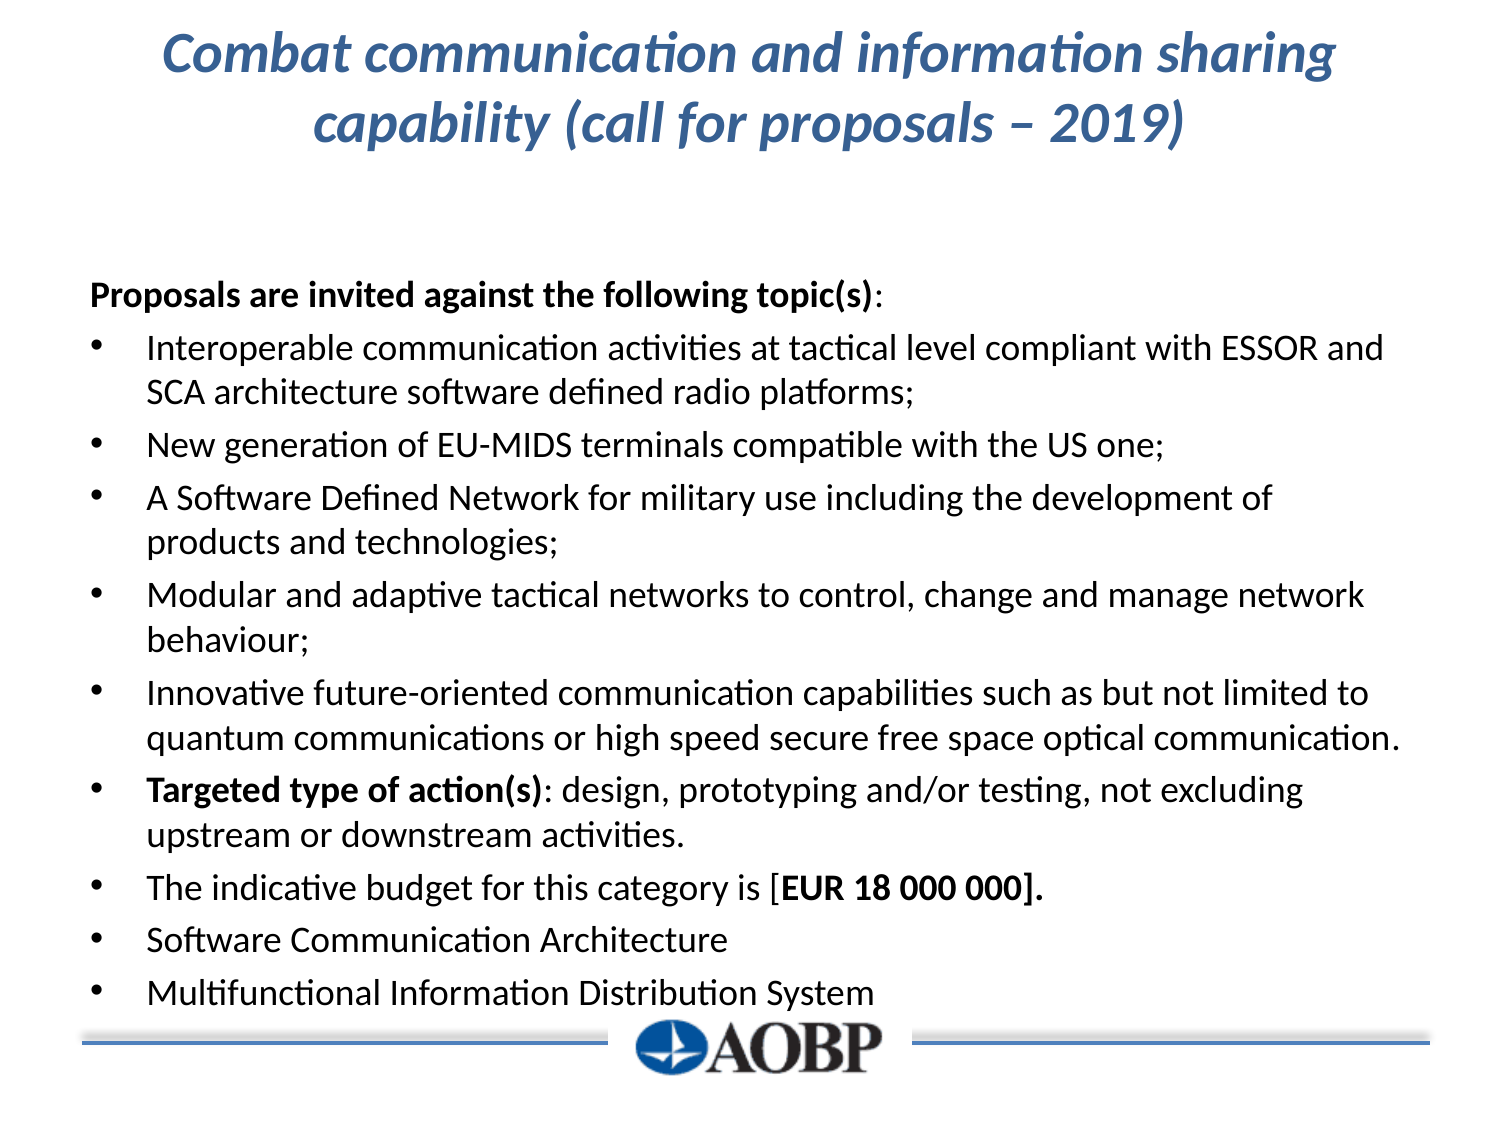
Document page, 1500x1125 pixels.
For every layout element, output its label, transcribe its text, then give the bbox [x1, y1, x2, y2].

list Proposals are invited against the following topic(s): Interoperable communication activities at tactical level compliant with ESSOR and SCA architecture software defined radio platforms; New generation of EU-MIDS terminals compatible with the US one; A Software Defined Network for military use including the development of products and technologies; Modular and adaptive tactical networks to control, change and manage network behaviour; Innovative future-oriented communication capabilities such as but not limited to quantum communications or high speed secure free space optical communication. Targeted type of action(s): design, prototyping and/or testing, not excluding upstream or downstream activities. The indicative budget for this category is [EUR 18 000 000]. Software Communication Architecture Multifunctional Information Distribution System [75, 262, 1425, 1005]
picture [608, 1005, 912, 1085]
title Combat communication and information sharing capability (call for proposals – 2019) [75, 45, 1425, 233]
